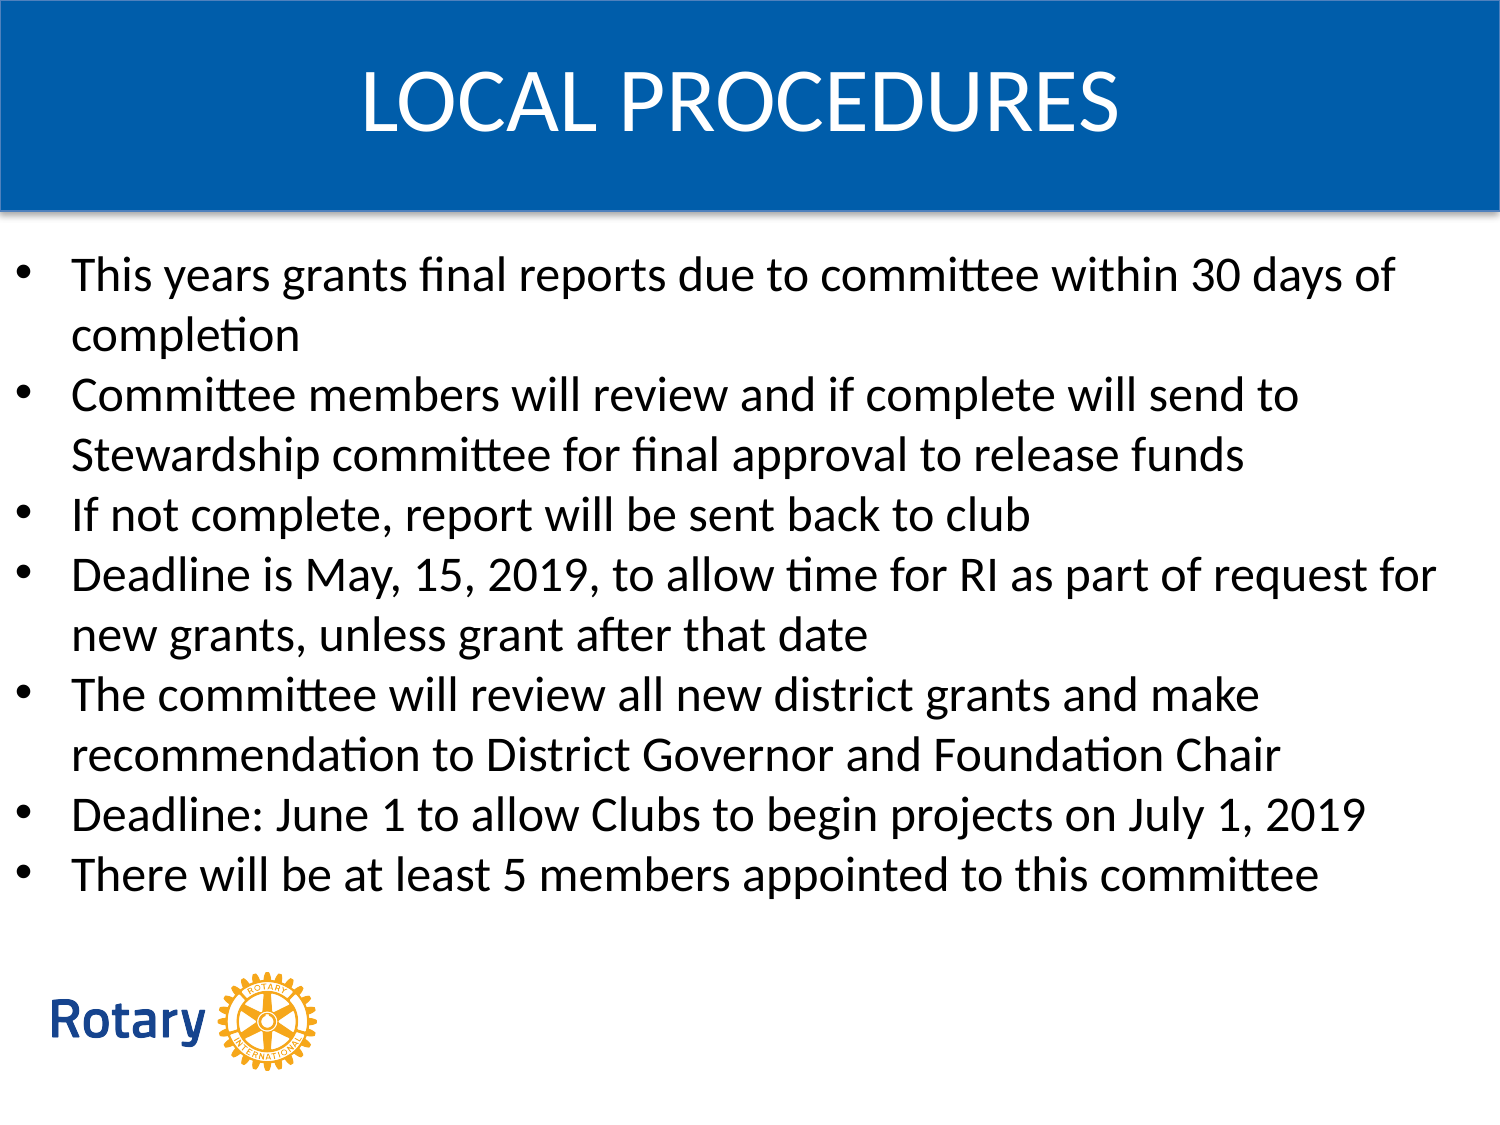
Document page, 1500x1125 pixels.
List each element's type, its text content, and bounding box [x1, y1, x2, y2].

text_box This years grants final reports due to committee within 30 days of completion Committee members will review and if complete will send to Stewardship committee for final approval to release funds If not complete, report will be sent back to club Deadline is May, 15, 2019, to allow time for RI as part of request for new grants, unless grant after that date The committee will review all new district grants and make recommendation to District Governor and Foundation Chair Deadline: June 1 to allow Clubs to begin projects on July 1, 2019 There will be at least 5 members appointed to this committee [0, 234, 1480, 969]
text_box LOCAL PROCEDURES [39, 32, 1443, 158]
picture [52, 972, 317, 1071]
